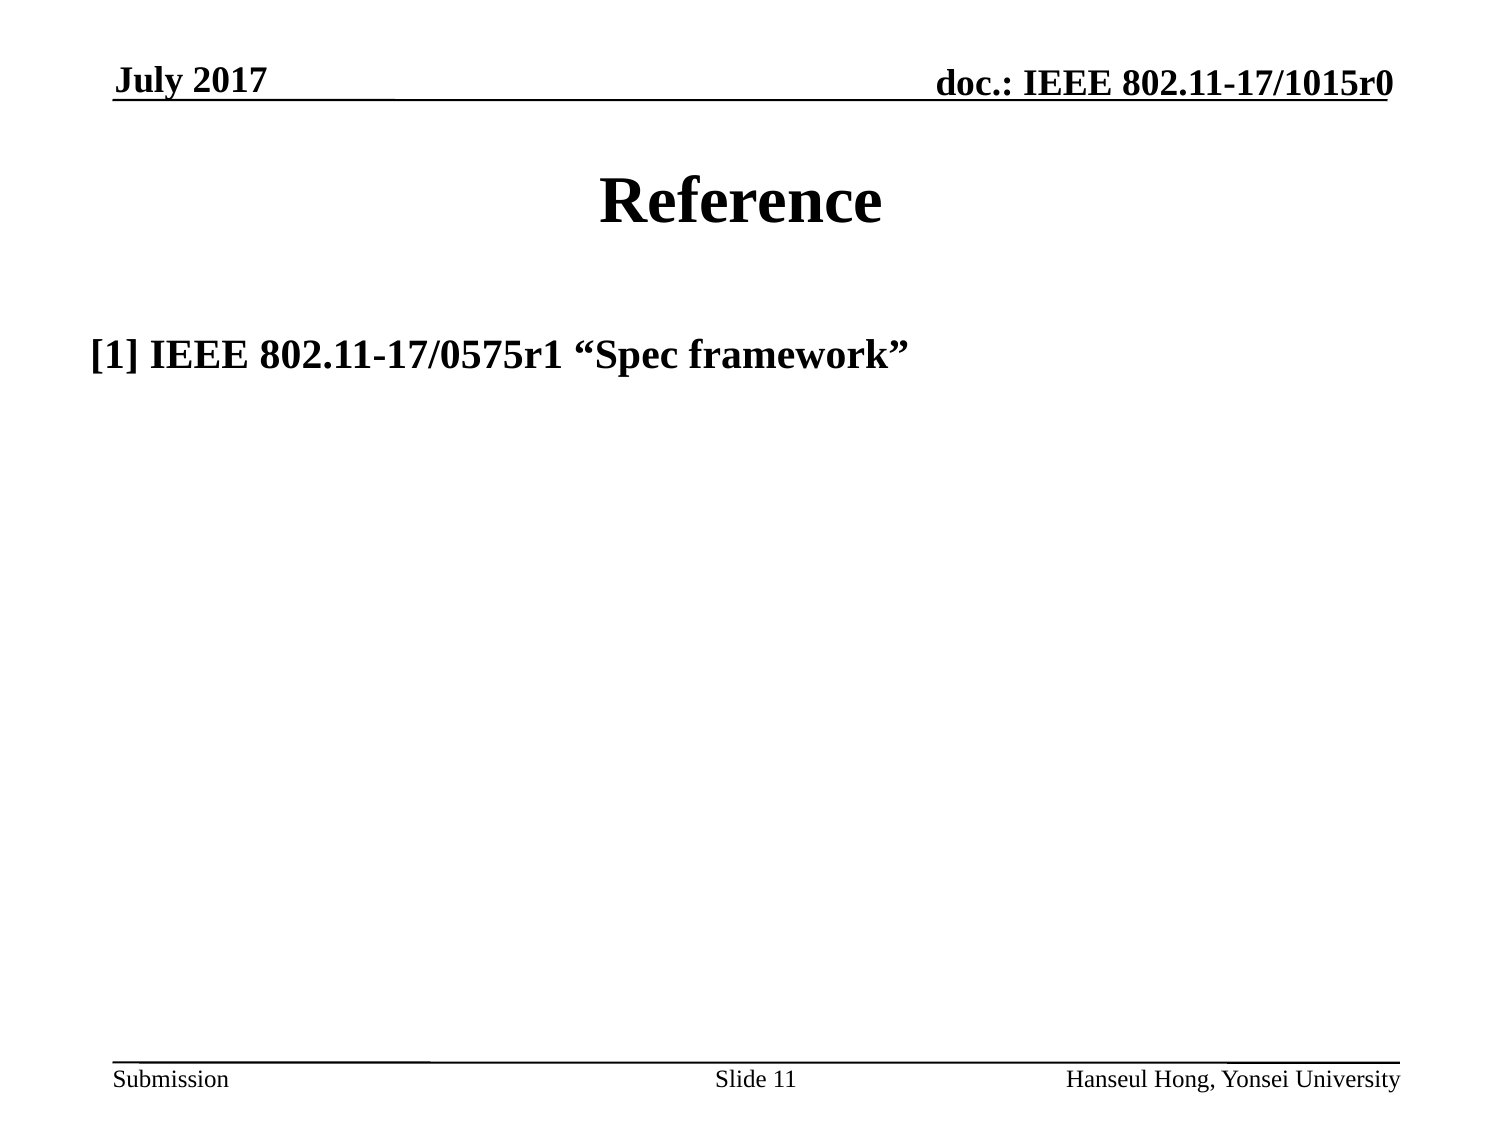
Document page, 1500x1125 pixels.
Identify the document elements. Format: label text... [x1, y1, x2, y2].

list [1] IEEE 802.11-17/0575r1 “Spec framework” [74, 318, 1426, 1062]
title Reference [74, 101, 1426, 290]
